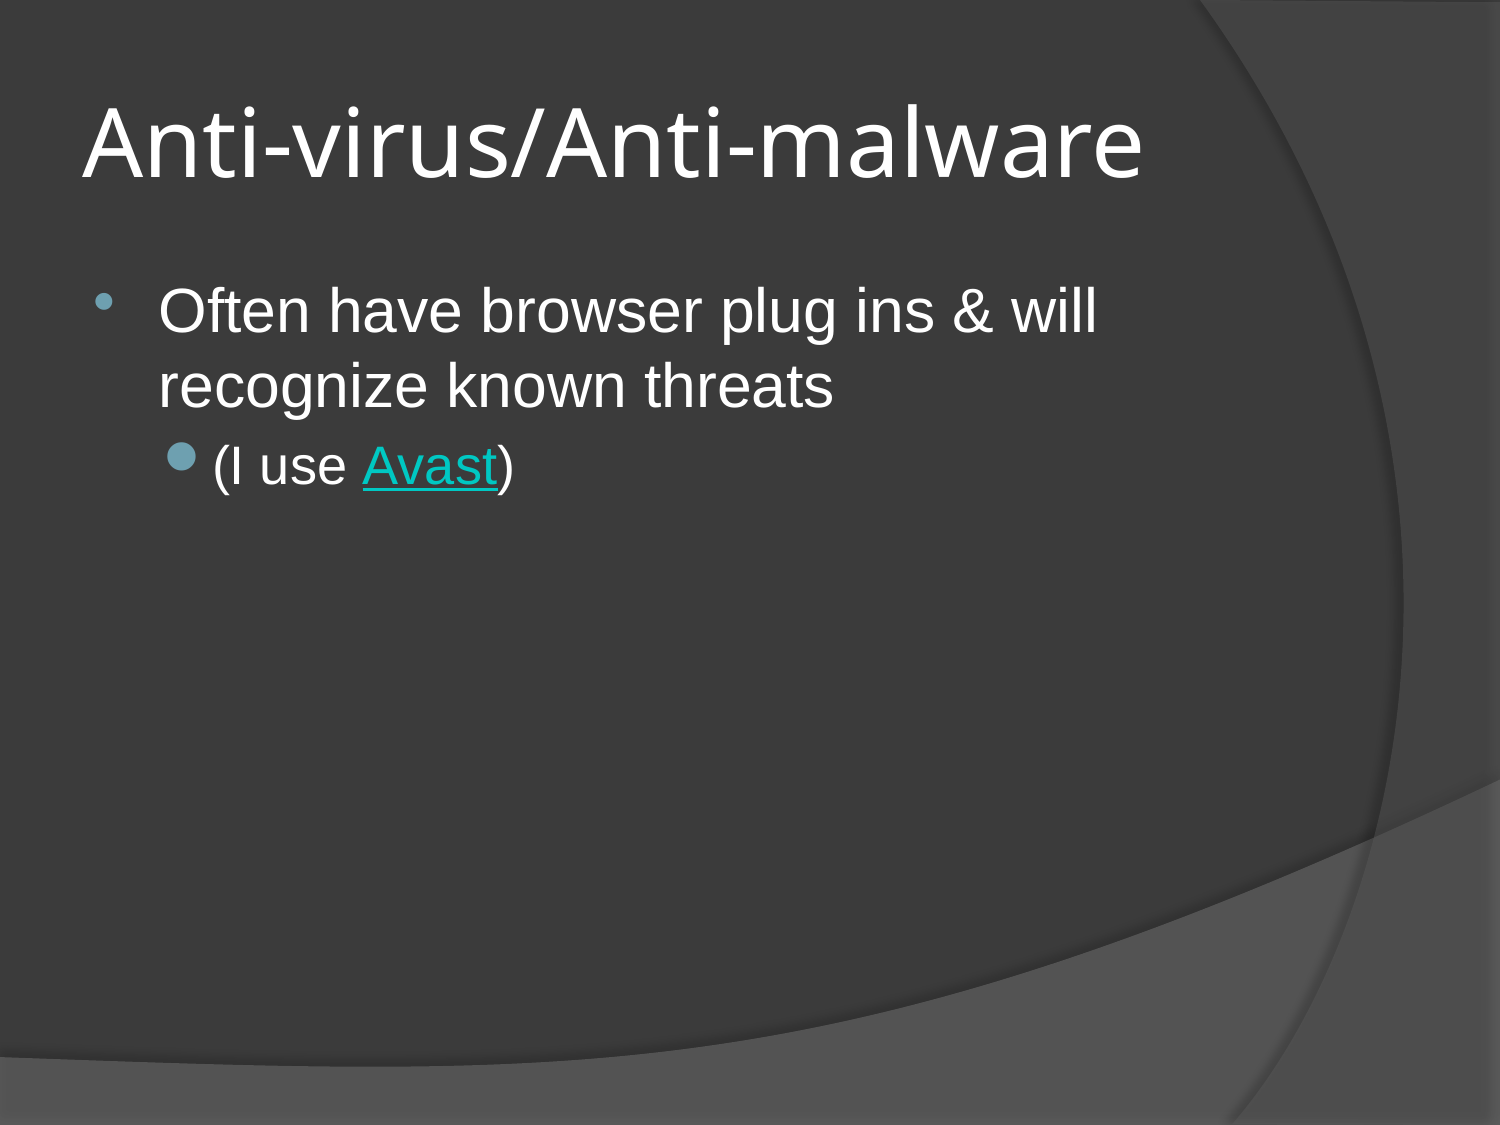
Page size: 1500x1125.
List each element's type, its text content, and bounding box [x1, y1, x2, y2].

title Anti-virus/Anti-malware [75, 45, 1300, 233]
list Often have browser plug ins & will recognize known threats (I use Avast) [75, 262, 1300, 1005]
